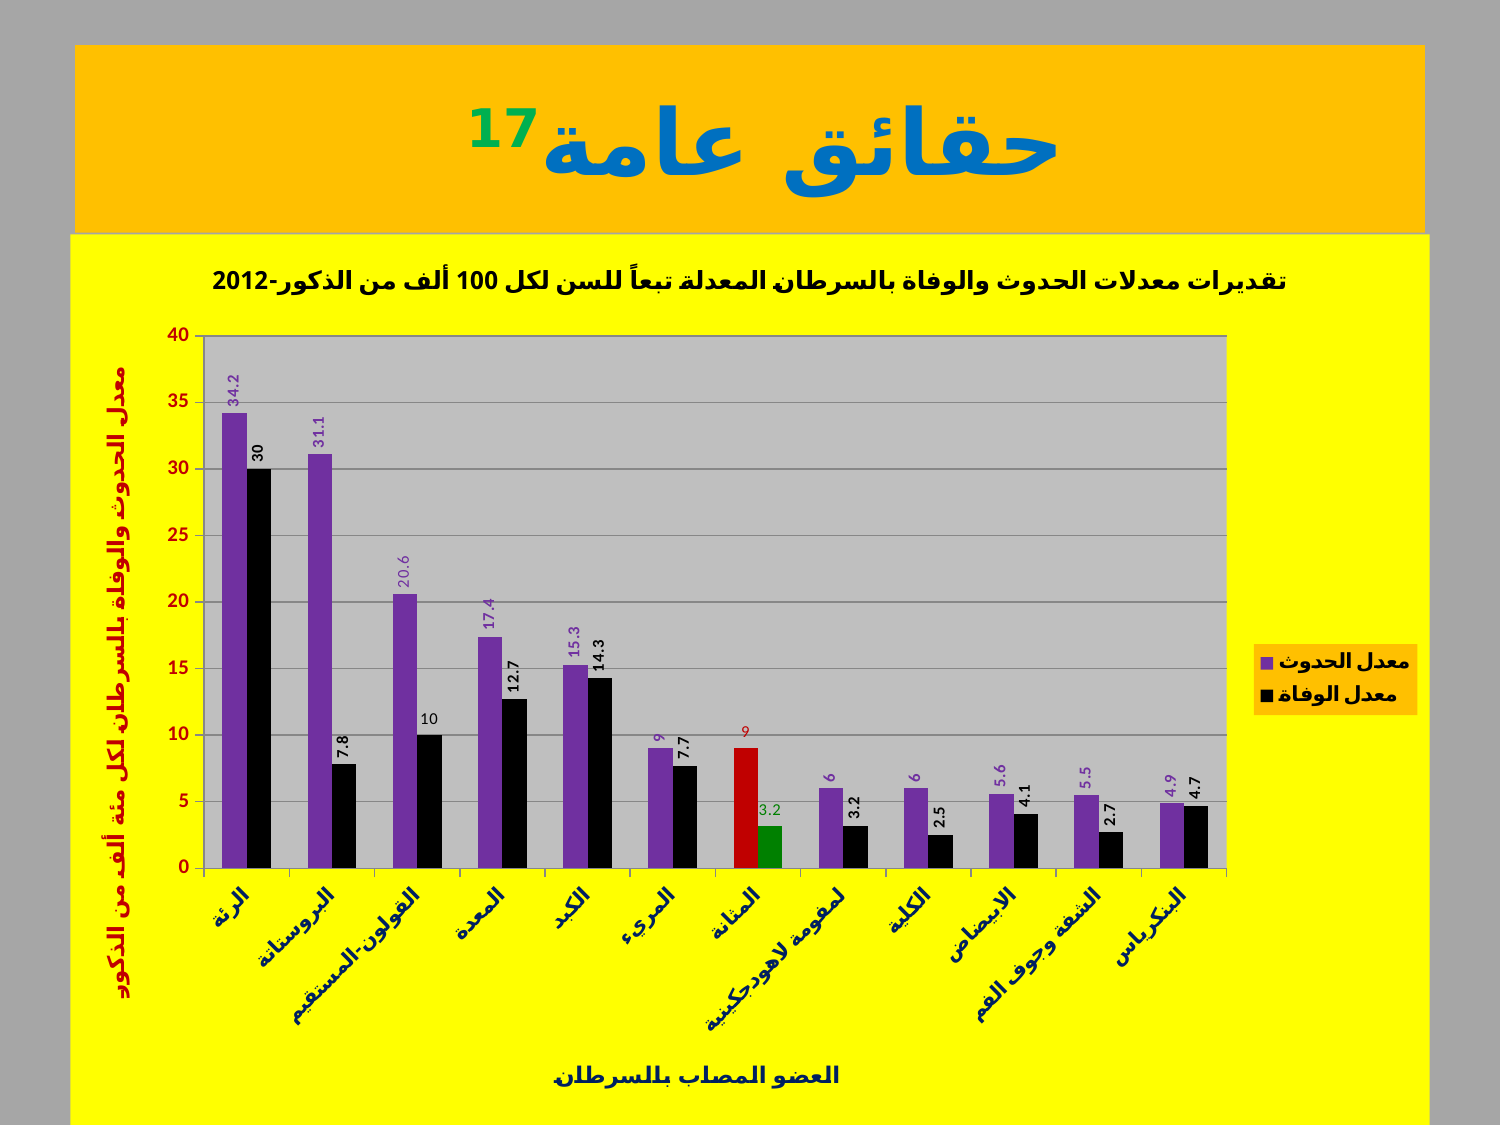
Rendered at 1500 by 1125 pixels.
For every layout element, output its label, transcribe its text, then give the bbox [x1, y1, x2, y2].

chart [70, 234, 1430, 1125]
title حقائق عامة17 [75, 45, 1425, 232]
